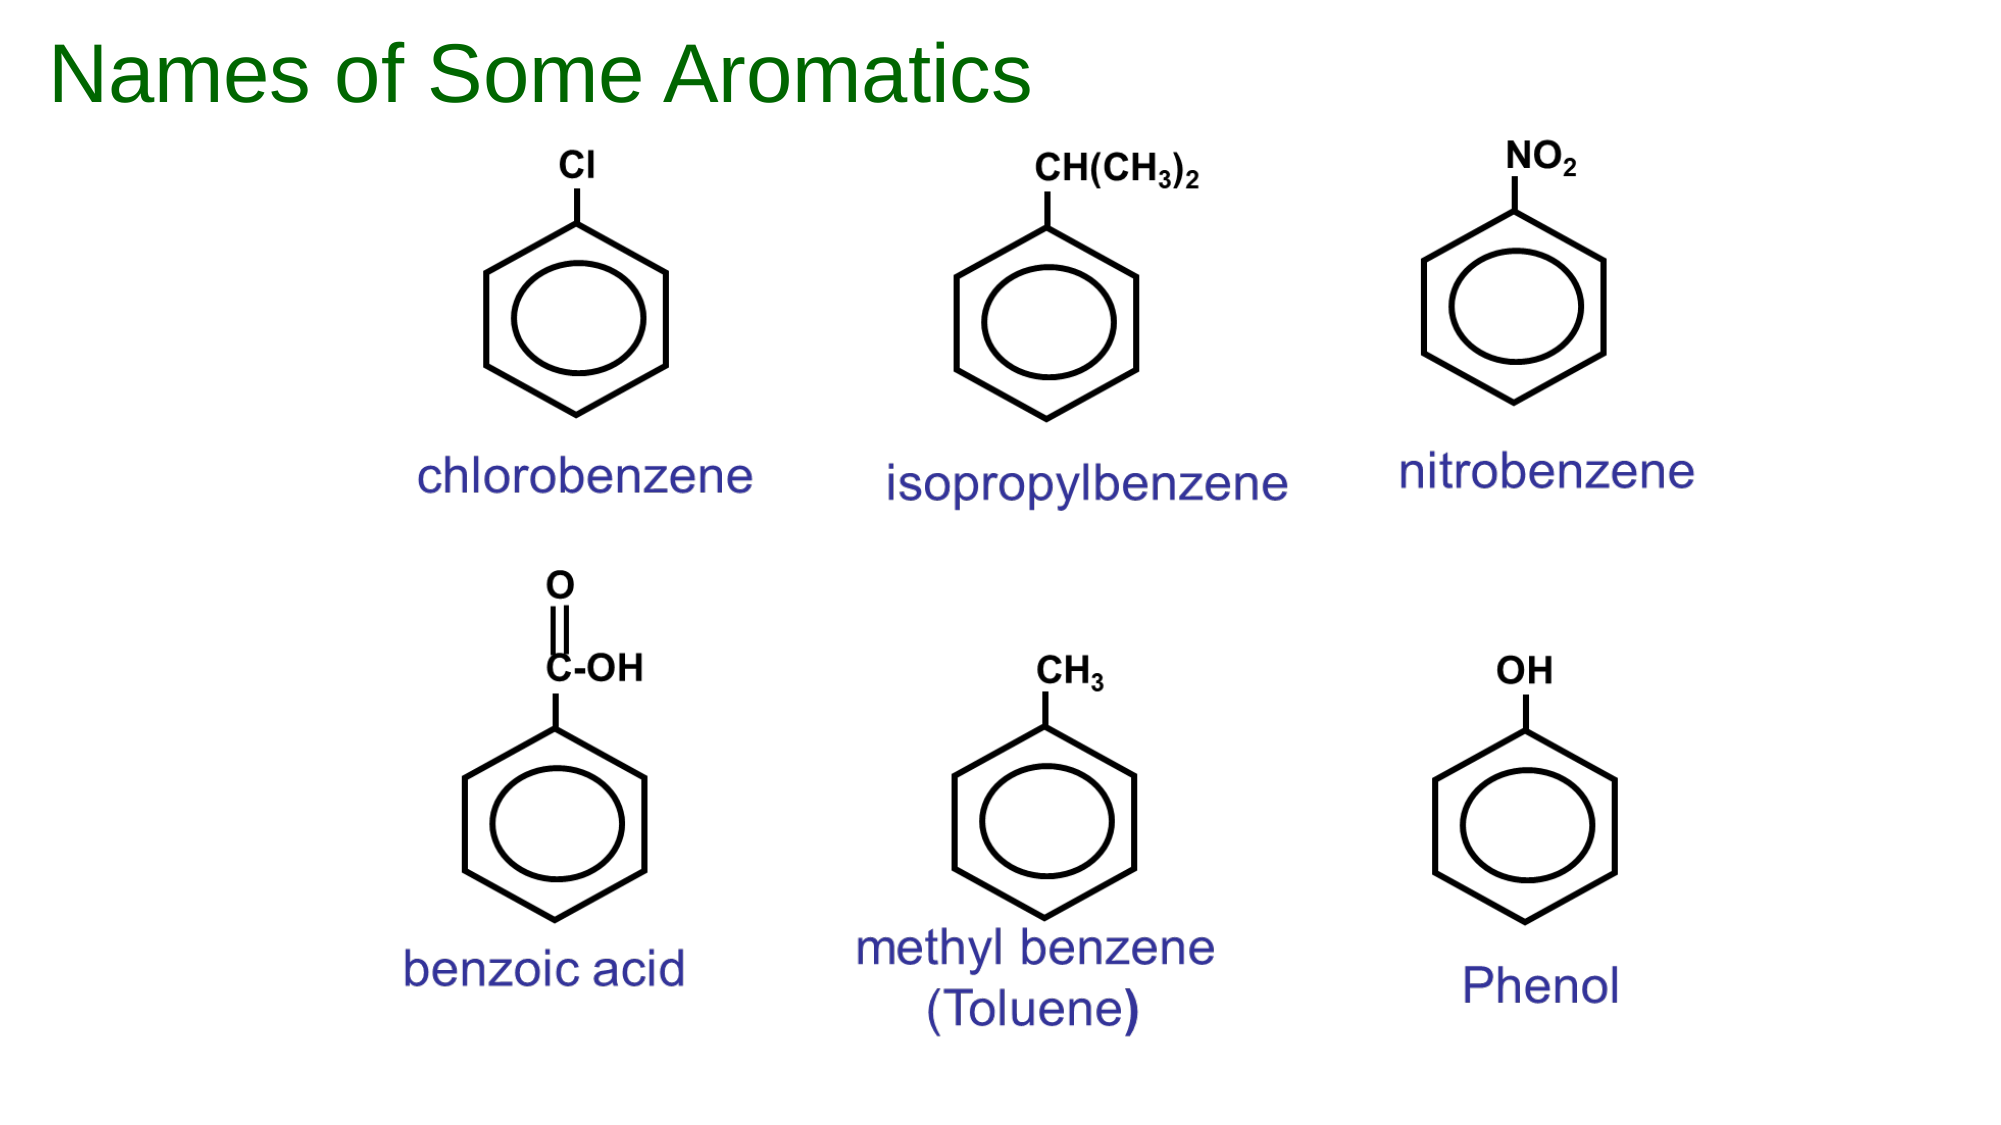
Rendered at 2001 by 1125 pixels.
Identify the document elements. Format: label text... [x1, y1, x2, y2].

title Names of Some Aromatics [33, 2, 1239, 136]
picture [371, 118, 1727, 1070]
